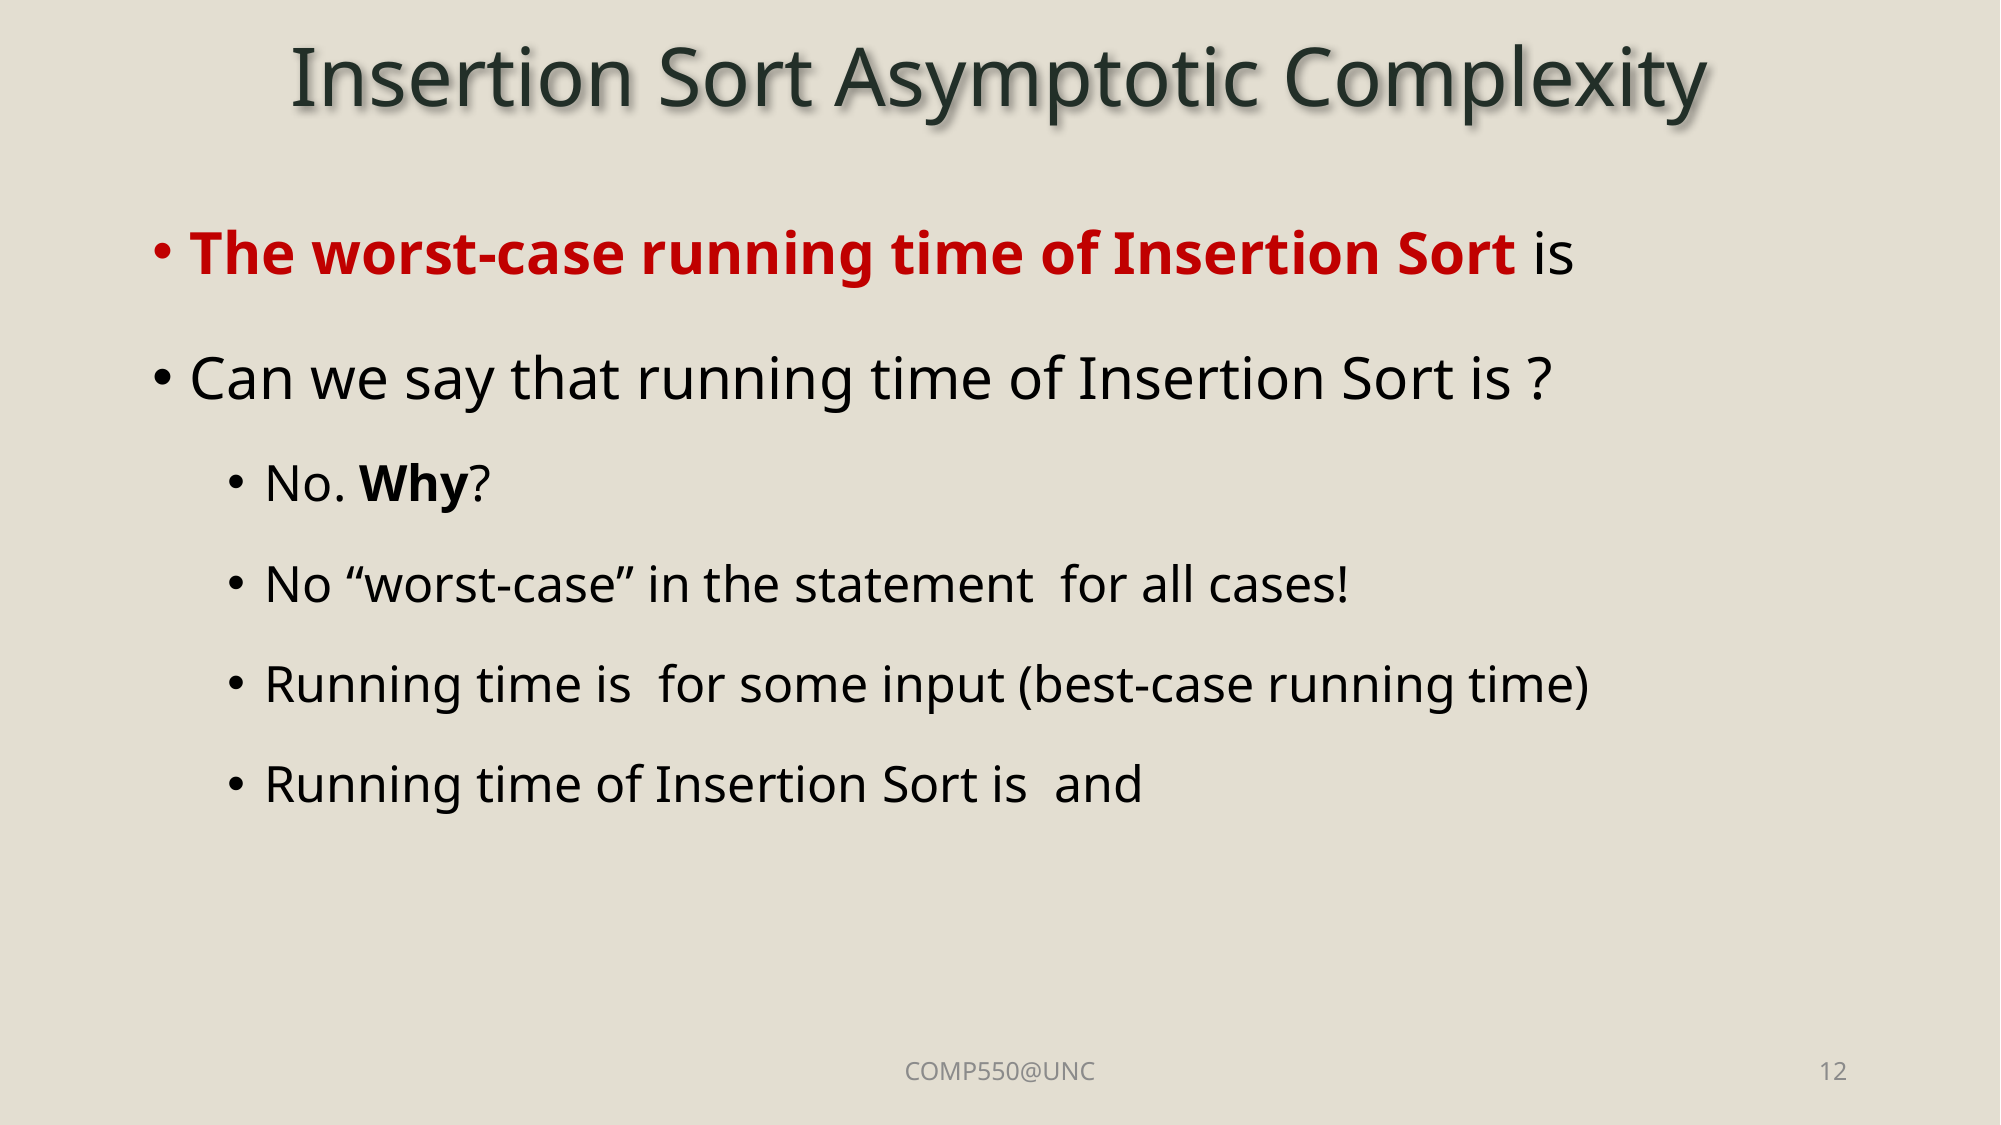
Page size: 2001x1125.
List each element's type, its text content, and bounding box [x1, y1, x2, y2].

slide_number 12 [1412, 1042, 1863, 1103]
title Insertion Sort Asymptotic Complexity [137, 3, 1863, 157]
footer COMP550@UNC [662, 1042, 1338, 1103]
